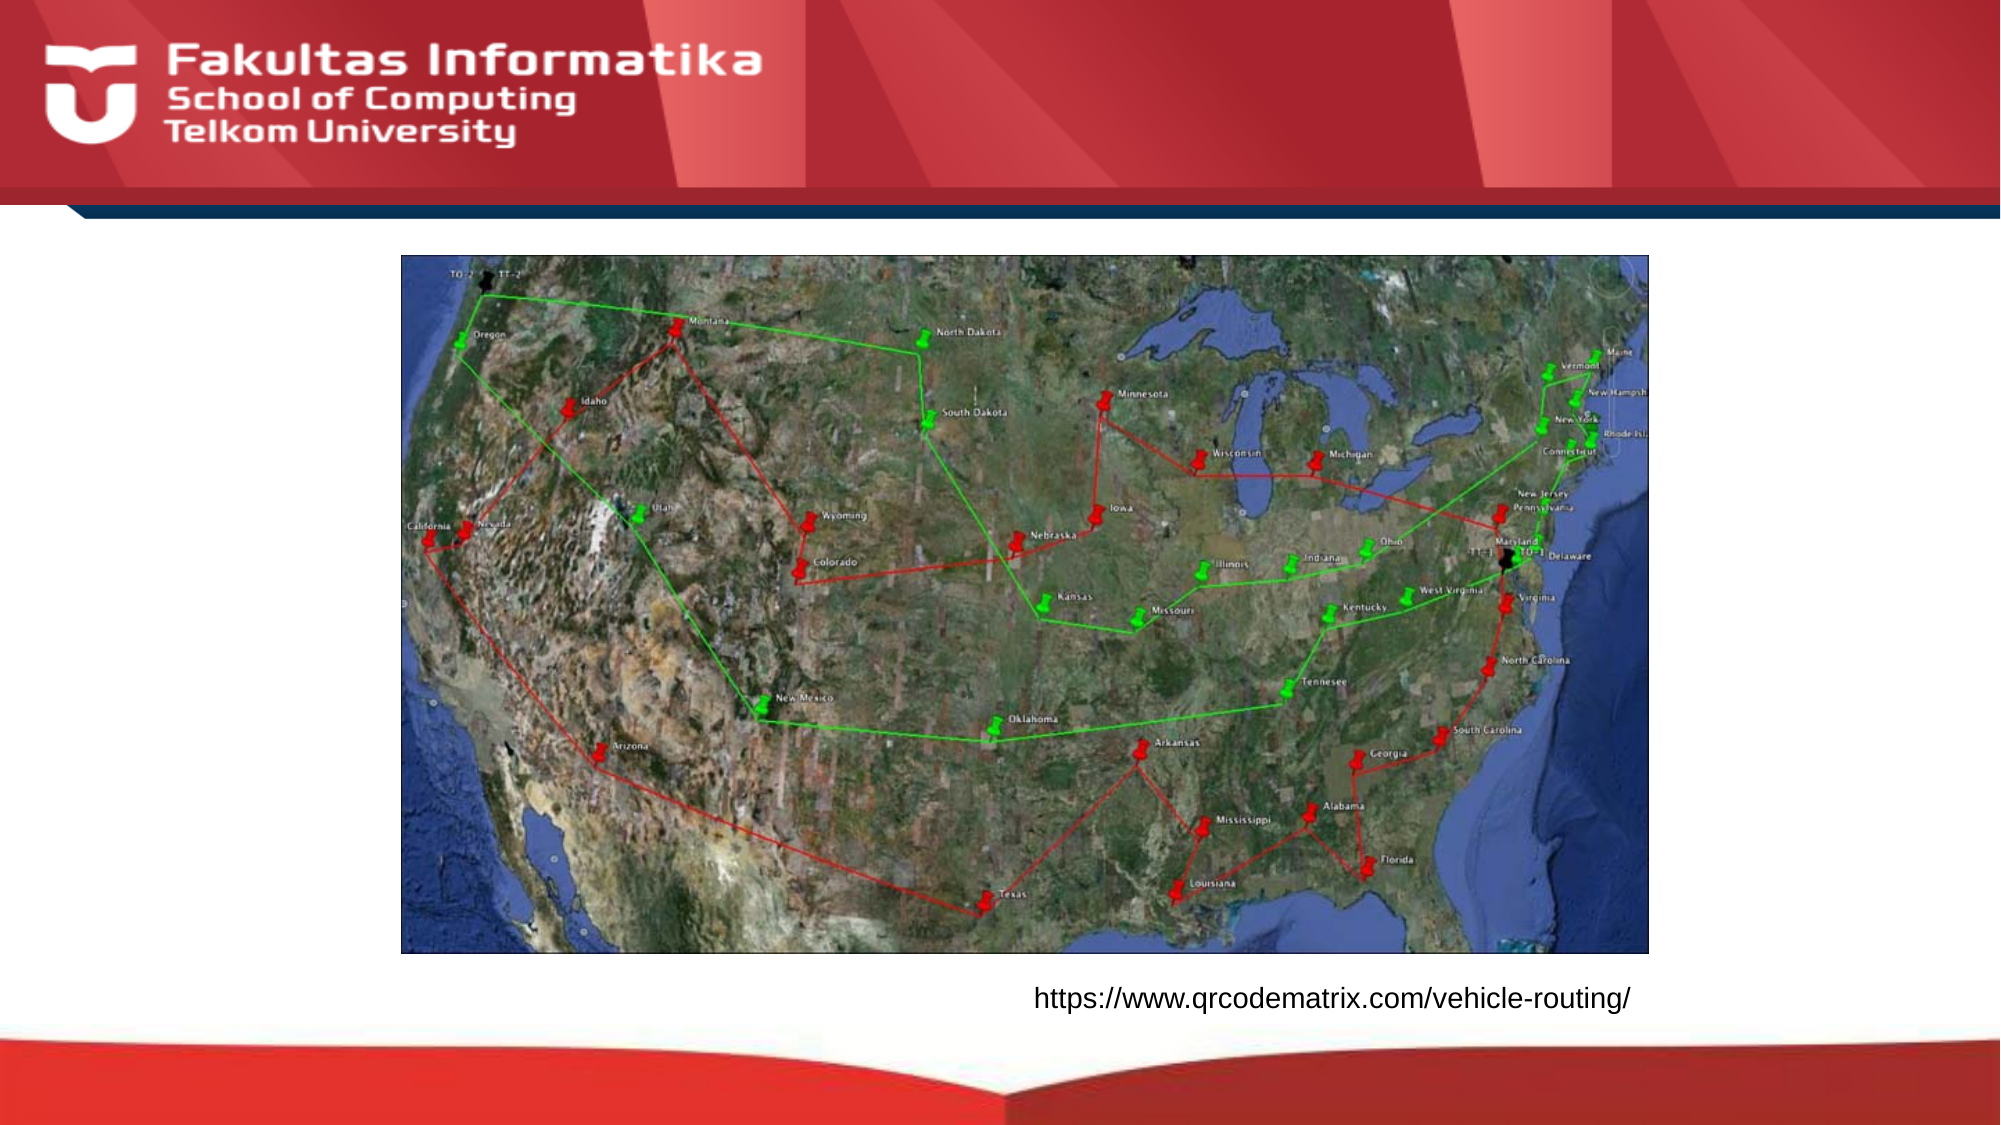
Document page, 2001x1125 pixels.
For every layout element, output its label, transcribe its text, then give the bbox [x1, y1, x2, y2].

text_box https://www.qrcodematrix.com/vehicle-routing/ [1019, 972, 1647, 1023]
picture [0, 0, 2001, 1125]
